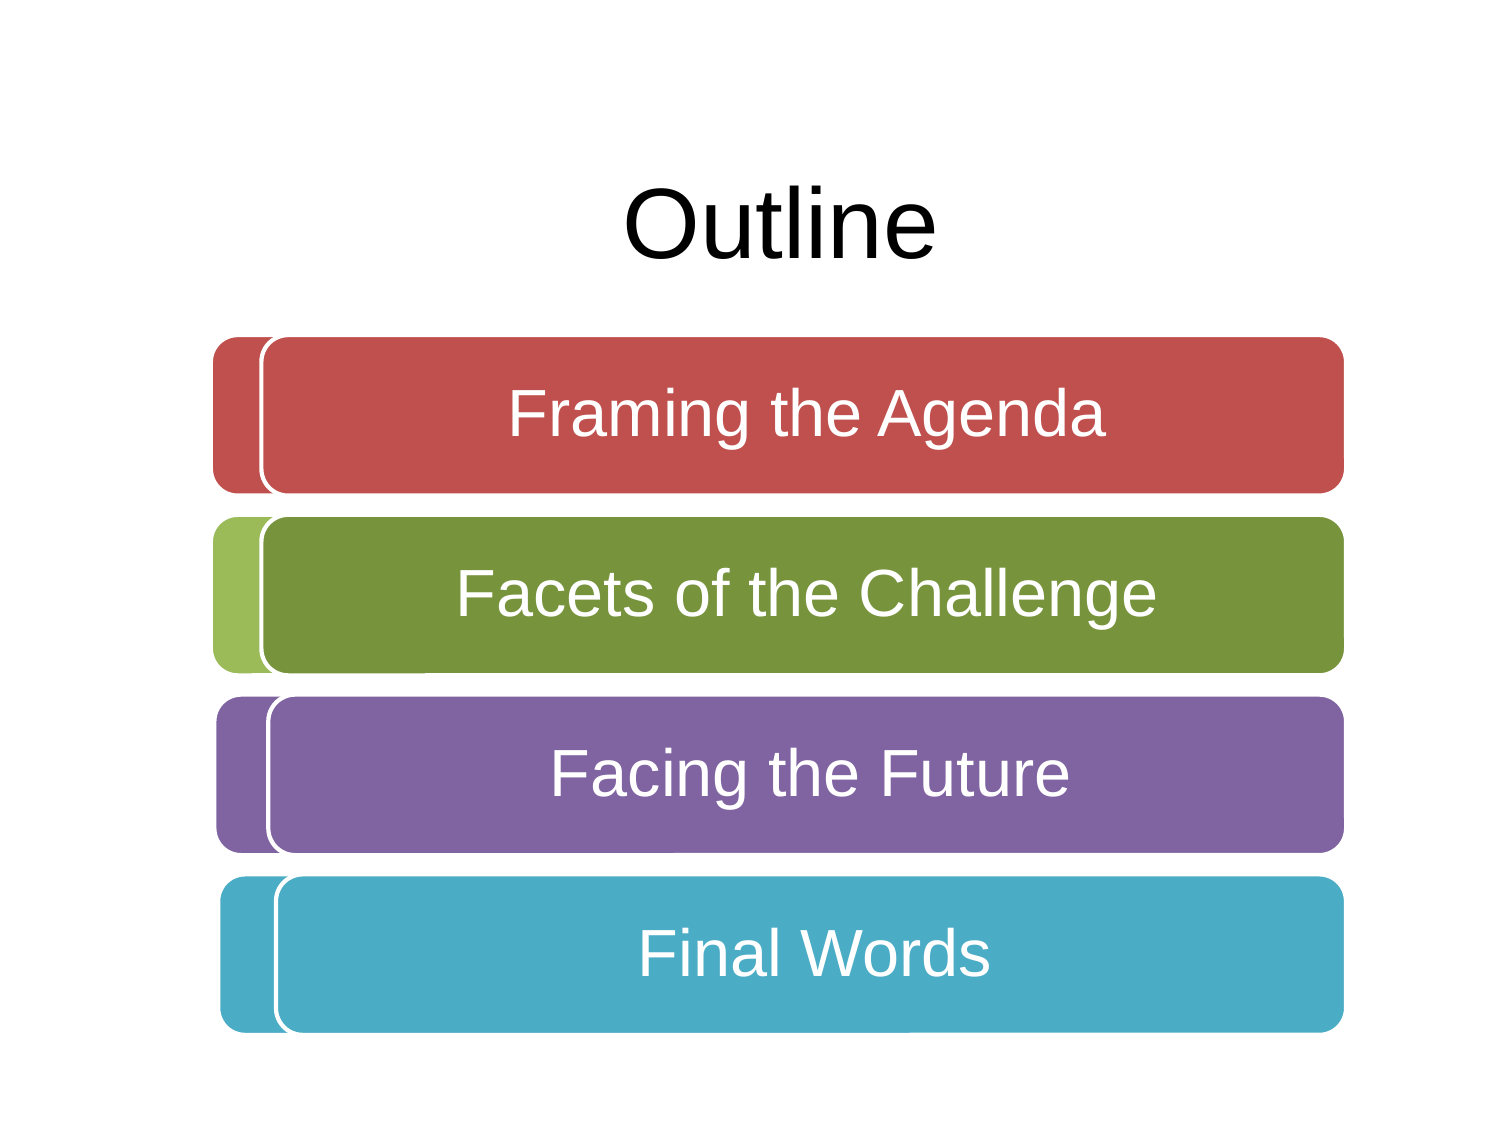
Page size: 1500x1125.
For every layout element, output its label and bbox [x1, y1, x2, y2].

list [74, 145, 1483, 1036]
